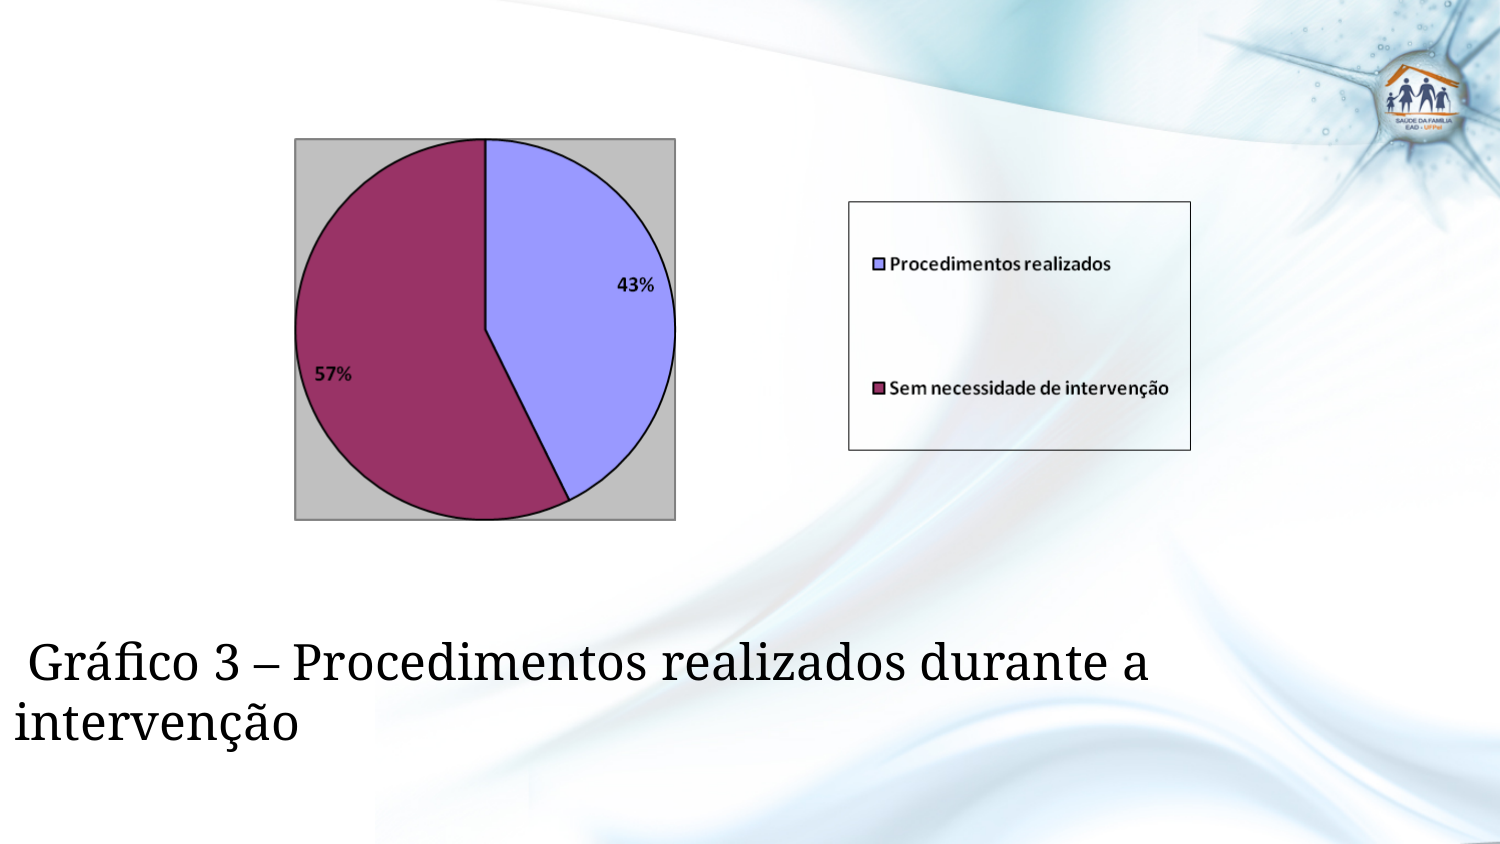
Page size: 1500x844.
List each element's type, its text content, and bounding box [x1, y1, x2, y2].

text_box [115, 0, 1208, 723]
picture [375, 0, 1500, 844]
text_box Gráfico 3 – Procedimentos realizados durante a intervenção [0, 622, 1376, 758]
